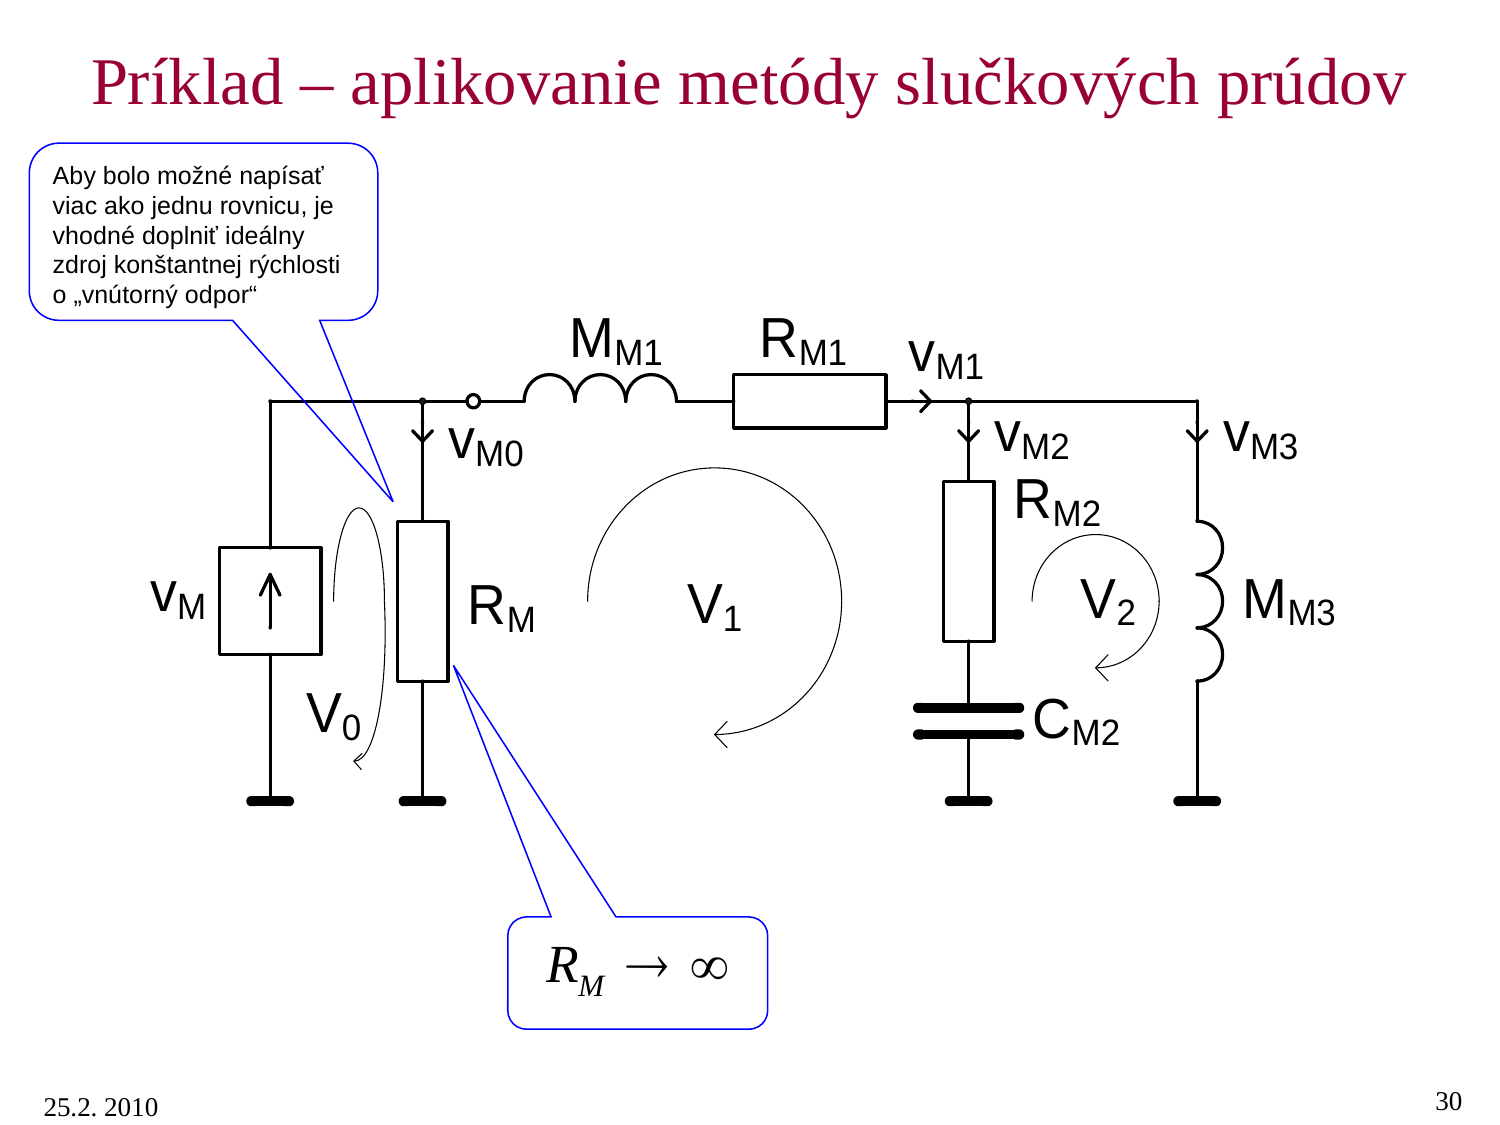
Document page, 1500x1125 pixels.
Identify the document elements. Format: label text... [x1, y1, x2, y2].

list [117, 284, 1365, 817]
slide_number 30 [1074, 1076, 1477, 1125]
slide_number 25.2. 2010 [29, 1082, 425, 1125]
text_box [507, 916, 768, 1030]
text_box Aby bolo možné napísať viac ako jednu rovnicu, je vhodné doplniť ideálny zdroj konštantnej rýchlosti o „vnútorný odpor“ [29, 143, 378, 321]
title Príklad – aplikovanie metódy slučkových prúdov [23, 18, 1477, 138]
